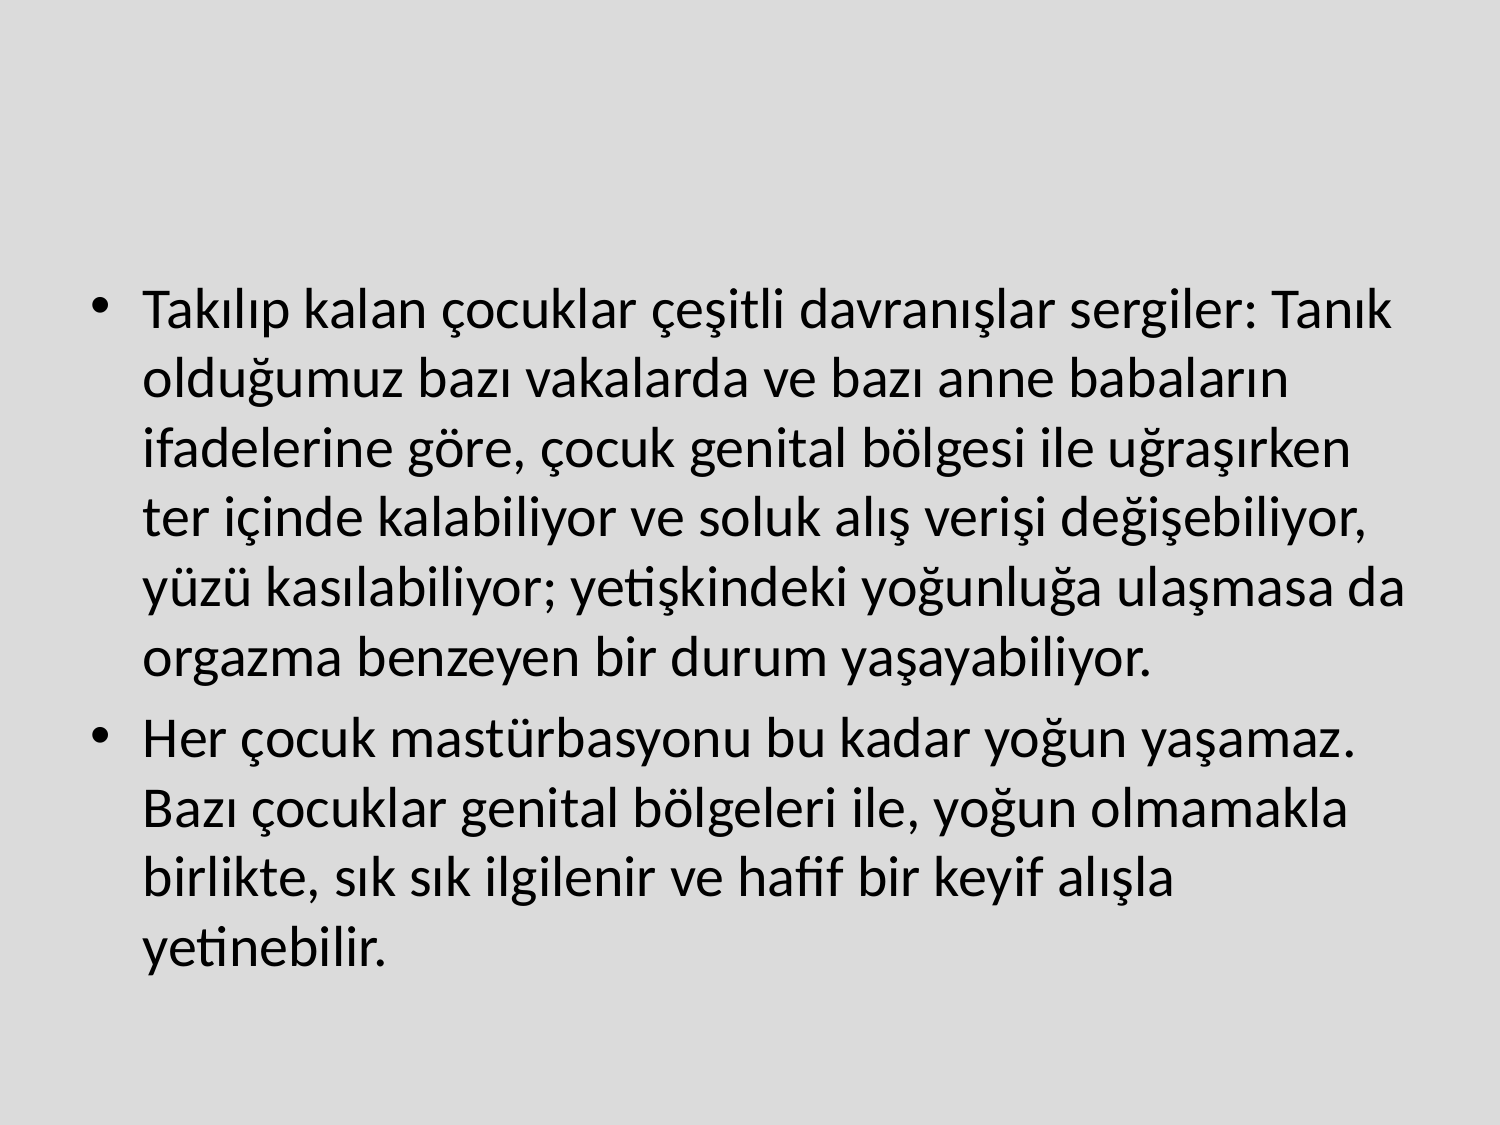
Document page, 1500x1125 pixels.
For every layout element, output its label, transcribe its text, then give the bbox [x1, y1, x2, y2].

list Takılıp kalan çocuklar çeşitli davranışlar sergiler: Tanık olduğumuz bazı vakalarda ve bazı anne babaların ifadelerine göre, çocuk genital bölgesi ile uğraşırken ter içinde kalabiliyor ve soluk alış verişi değişebiliyor, yüzü kasılabiliyor; yetişkindeki yoğunluğa ulaşmasa da orgazma benzeyen bir durum yaşayabiliyor. Her çocuk mastürbasyonu bu kadar yoğun yaşamaz. Bazı çocuklar genital bölgeleri ile, yoğun olmamakla birlikte, sık sık ilgilenir ve hafif bir keyif alışla yetinebilir. [75, 262, 1425, 1005]
